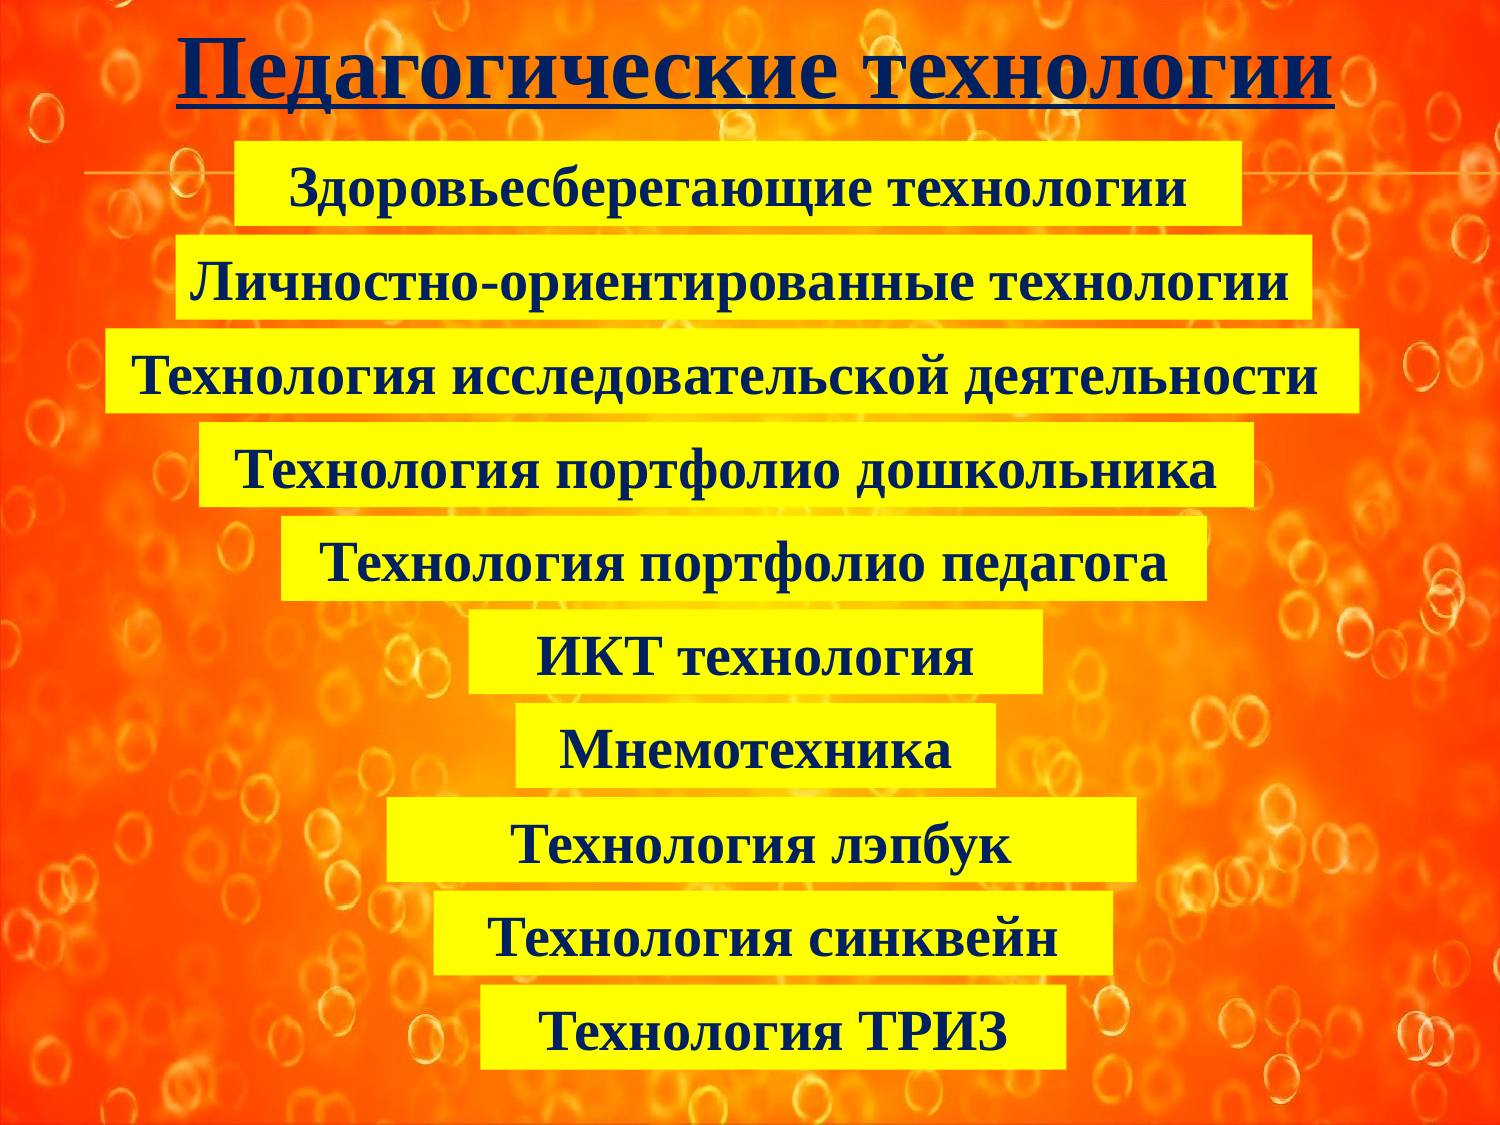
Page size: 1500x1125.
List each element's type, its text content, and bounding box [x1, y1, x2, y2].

picture [0, 0, 1500, 1125]
text_box Мнемотехника [515, 703, 996, 788]
text_box Личностно-ориентированные технологии [175, 234, 1313, 320]
text_box Здоровьесберегающие технологии [234, 140, 1243, 226]
text_box Технология исследовательской деятельности [105, 328, 1360, 414]
text_box Педагогические технологии [58, 0, 1453, 125]
text_box Технология портфолио педагога [281, 515, 1207, 601]
text_box Технология ТРИЗ [480, 984, 1067, 1070]
text_box Технология портфолио дошкольника [199, 422, 1254, 508]
text_box Технология синквейн [433, 890, 1114, 976]
text_box Технология лэпбук [386, 797, 1137, 883]
text_box ИКТ технология [468, 609, 1043, 695]
